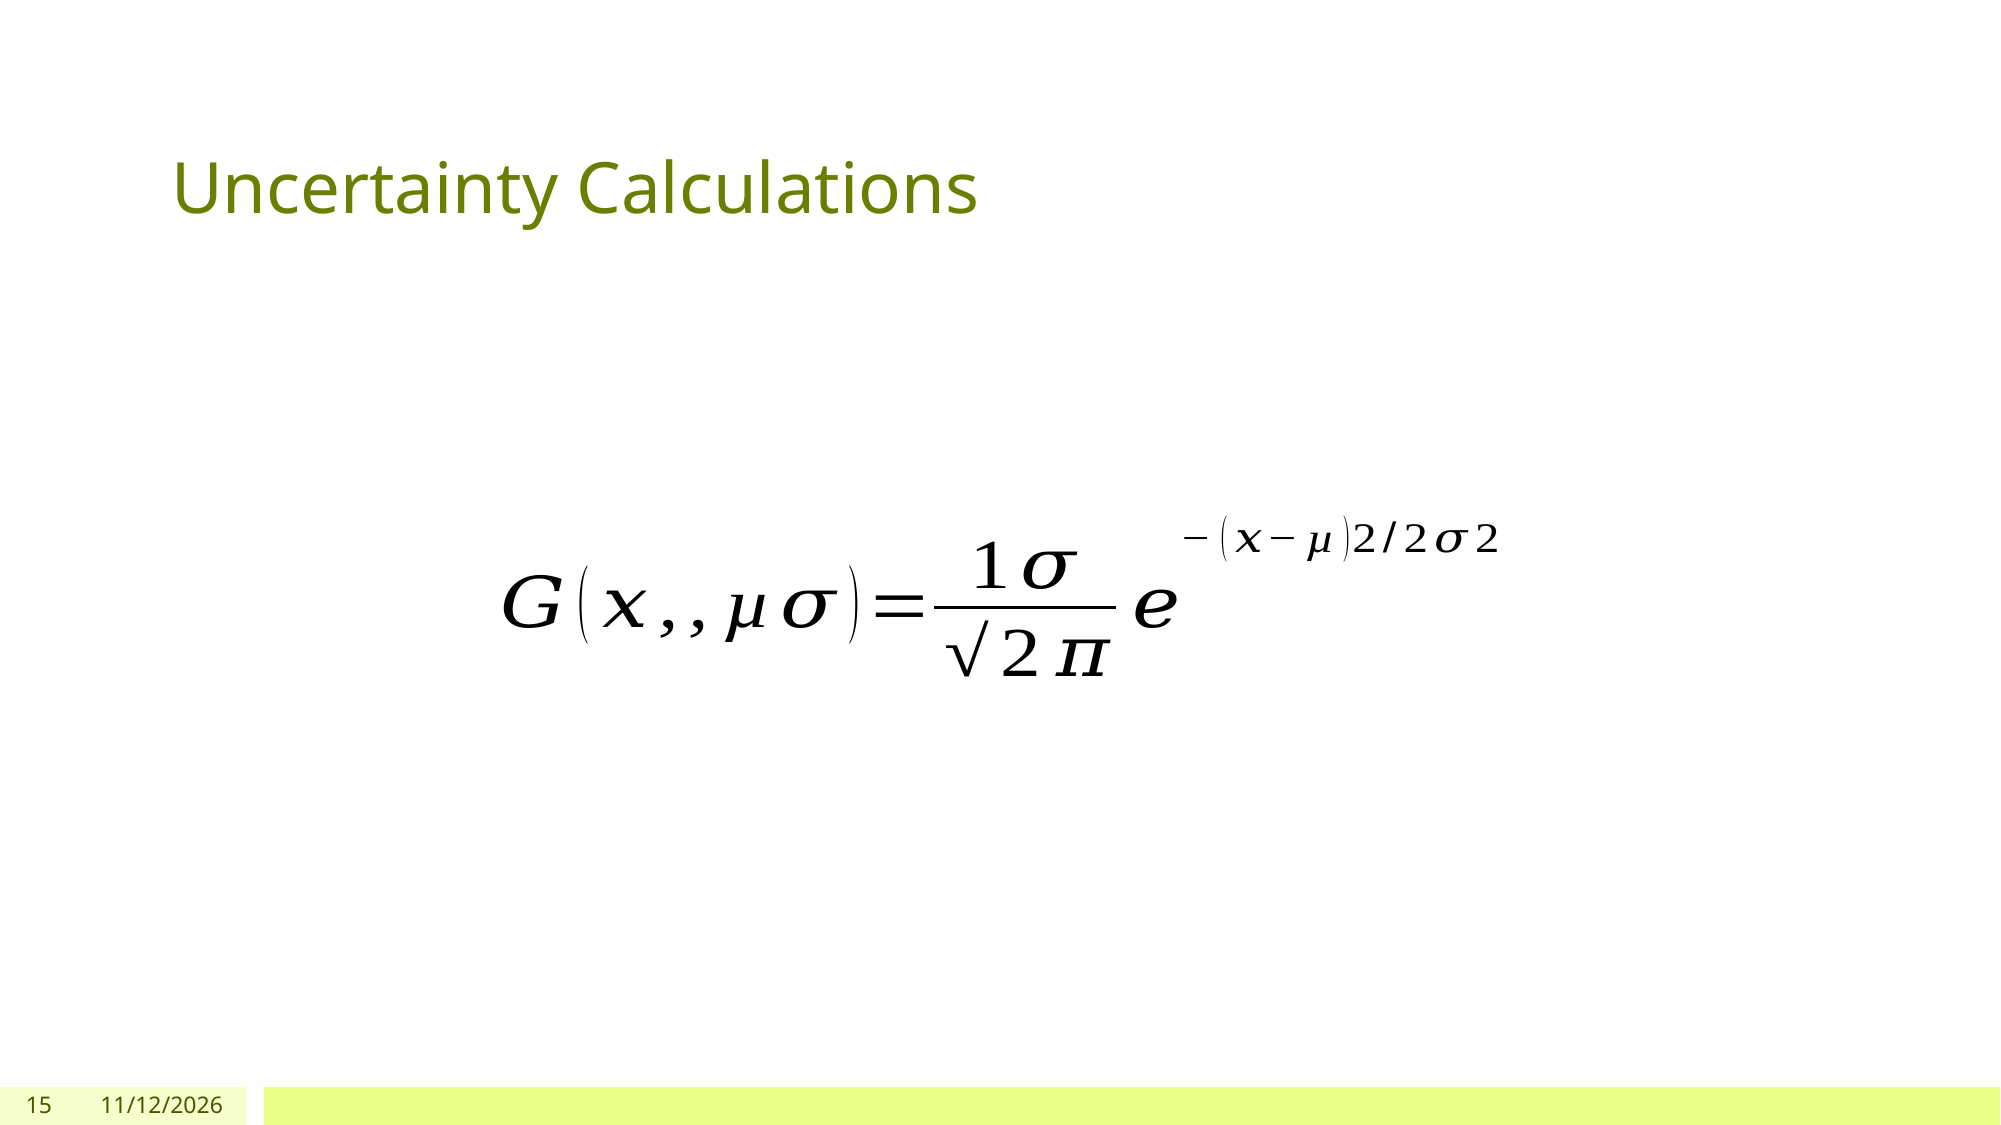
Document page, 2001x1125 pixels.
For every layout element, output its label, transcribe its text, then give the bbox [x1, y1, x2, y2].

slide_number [74, 1087, 239, 1125]
text_box Uncertainty Calculations [156, 135, 1047, 248]
slide_number 15 [0, 1087, 68, 1125]
